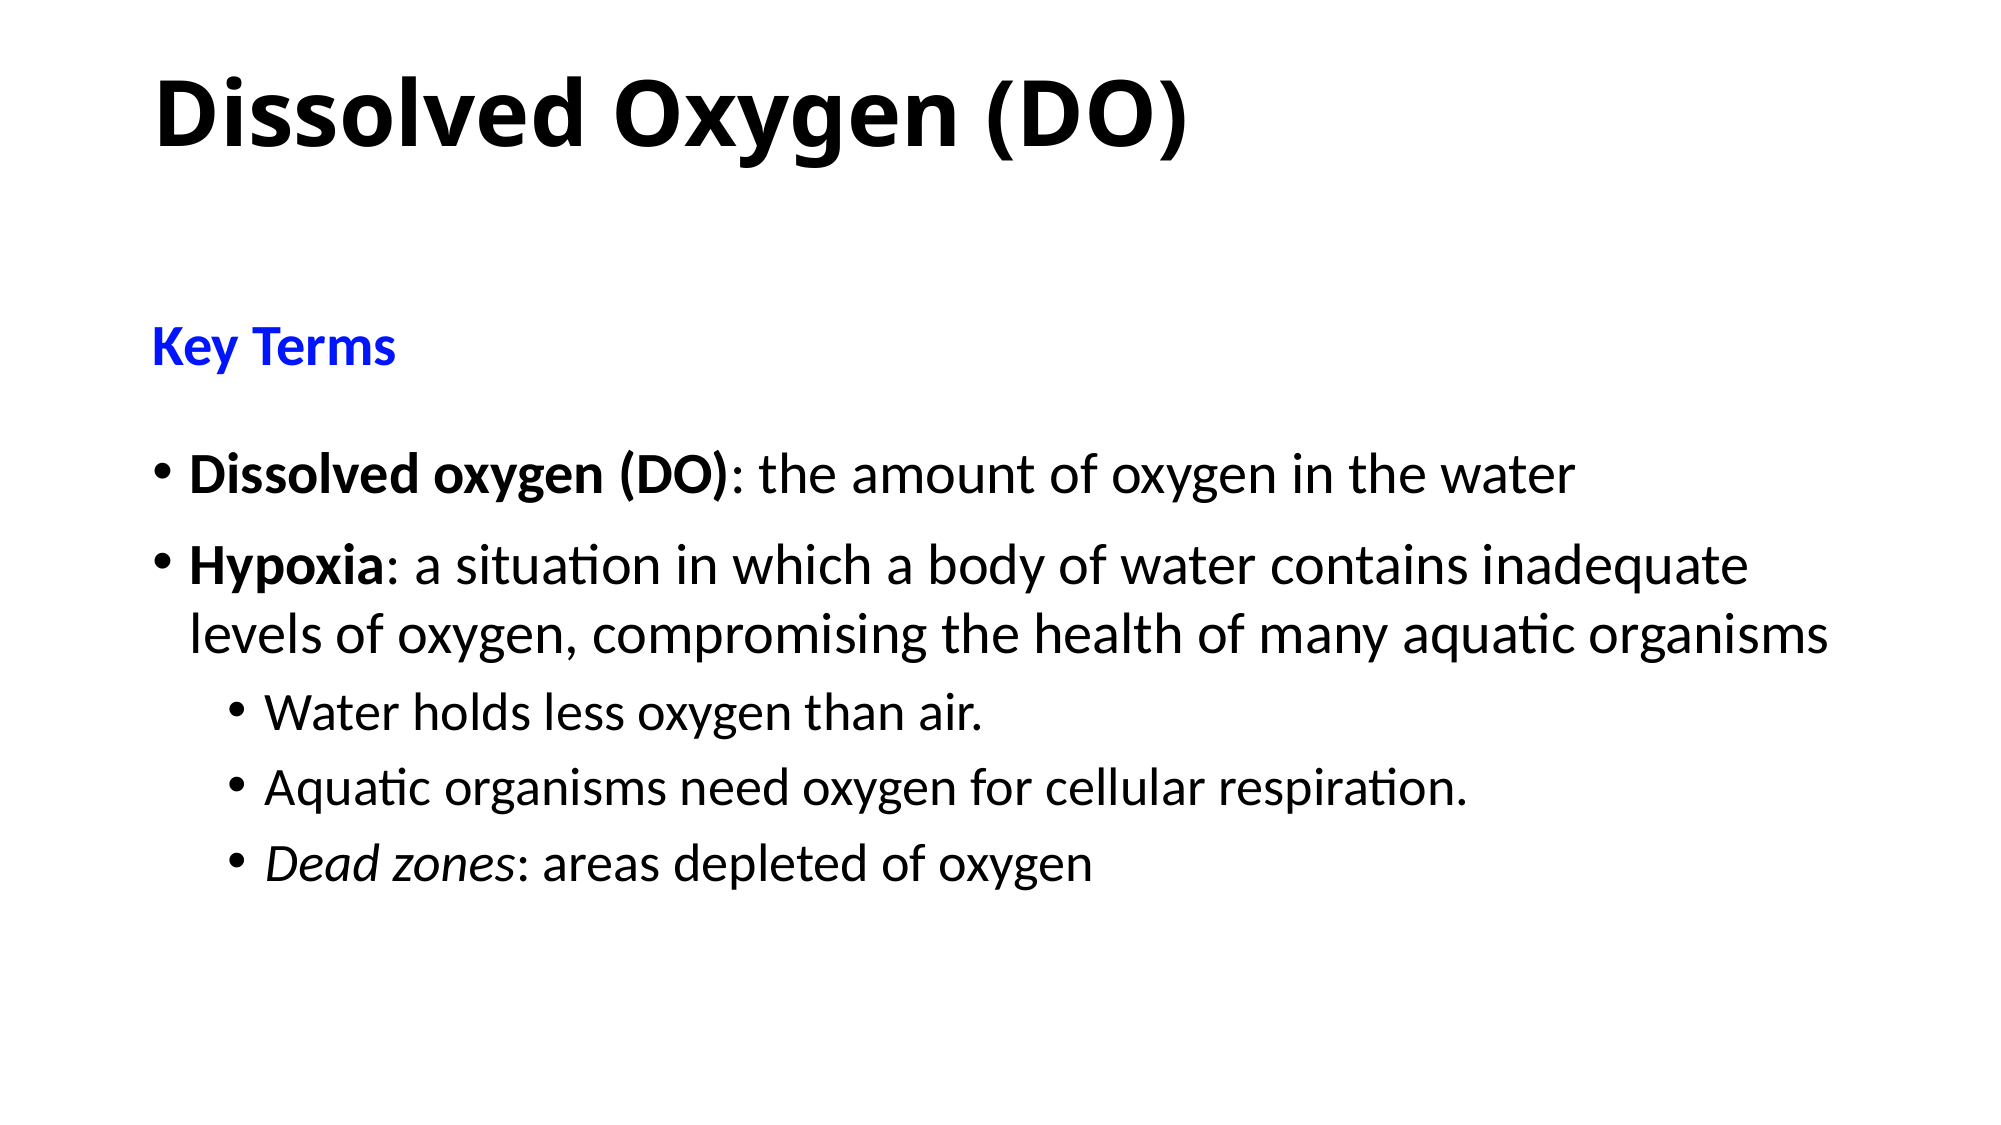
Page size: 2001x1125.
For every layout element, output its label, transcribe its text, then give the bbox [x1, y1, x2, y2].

title Dissolved Oxygen (DO) [137, 59, 1863, 278]
list Key Terms Dissolved oxygen (DO): the amount of oxygen in the water Hypoxia: a situation in which a body of water contains inadequate levels of oxygen, compromising the health of many aquatic organisms Water holds less oxygen than air. Aquatic organisms need oxygen for cellular respiration. Dead zones: areas depleted of oxygen [137, 299, 1863, 1014]
